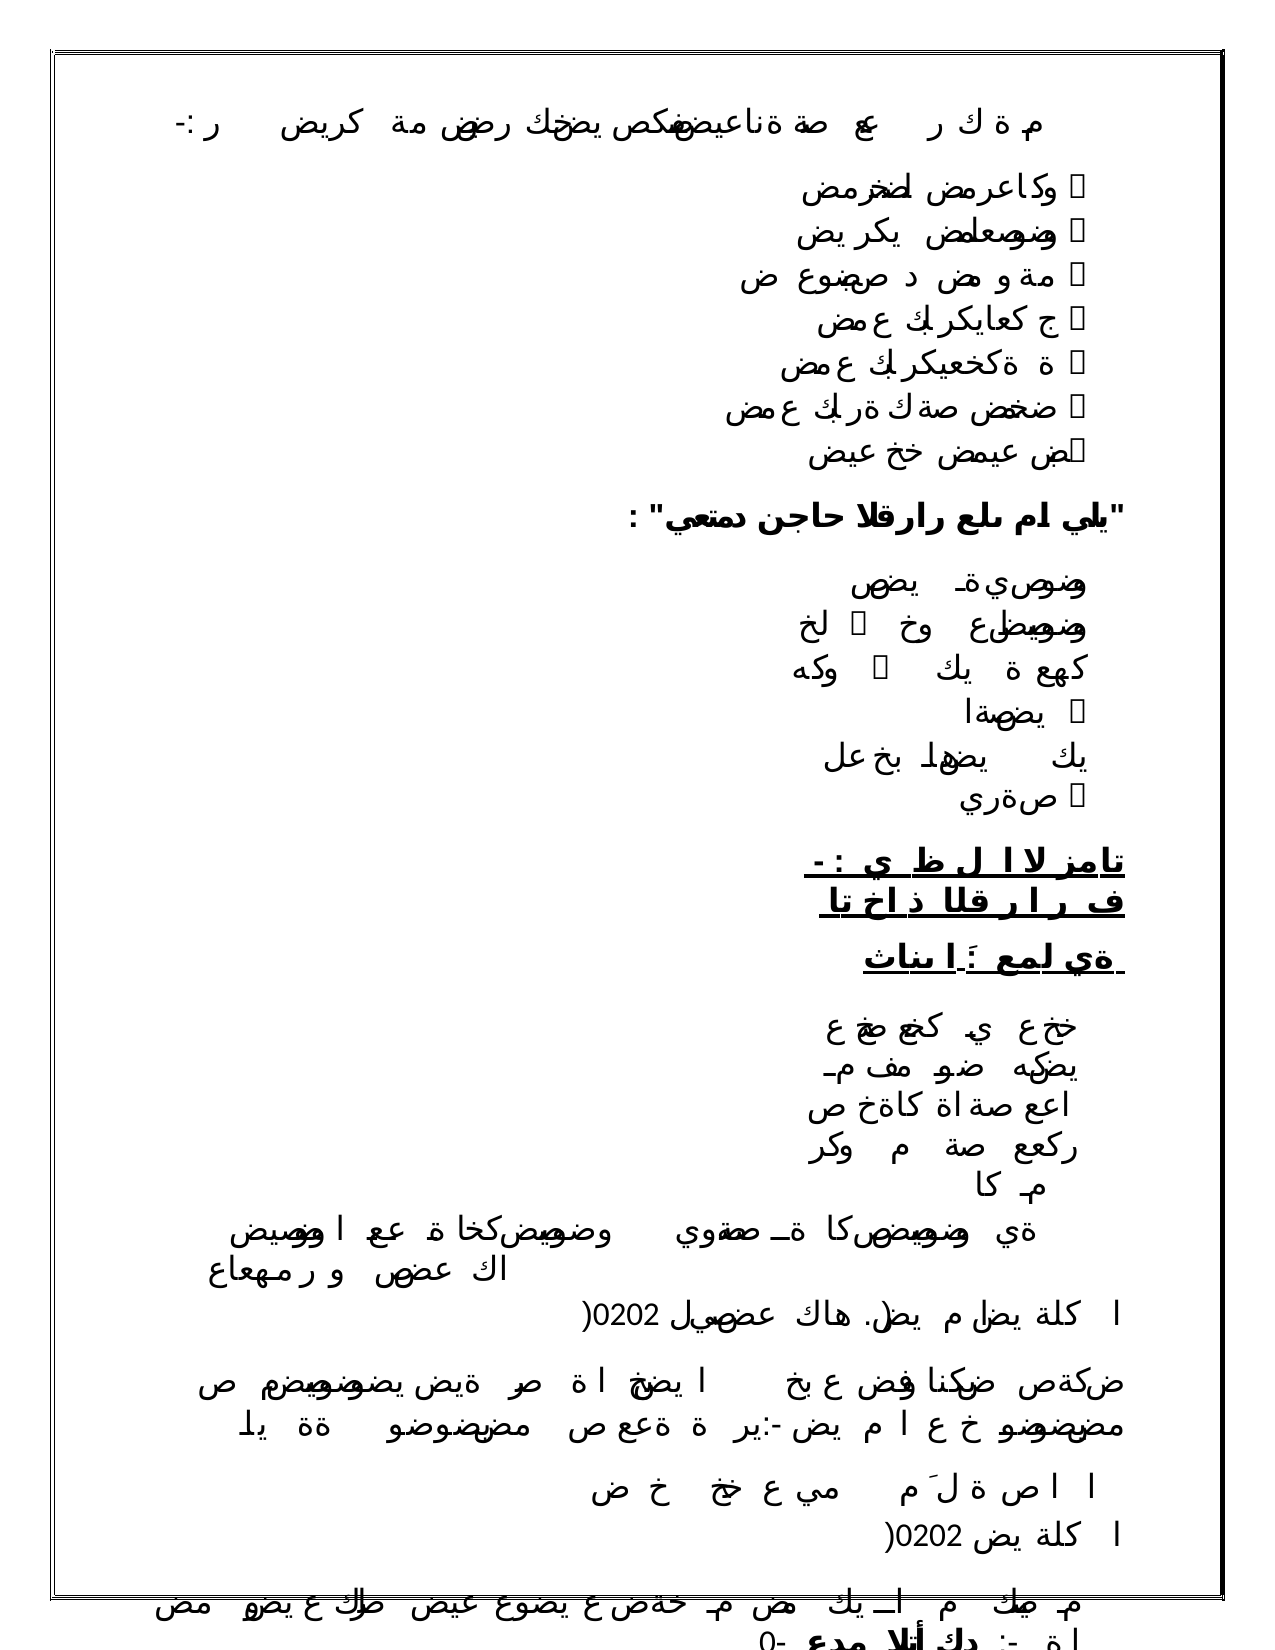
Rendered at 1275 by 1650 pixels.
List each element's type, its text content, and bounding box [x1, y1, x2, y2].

text_box -: م ة ك ر عع صة ةناعيض صفكص يض خك رض يض مة كريض ر وكاعرمض لضخرمض  وضوصعلمض يكر يض  مةو مض د ص بضوع ض  ج كعايكر بك ع مض  ةةكخعيكر بك ع مض  ضخمض صة ك ةر بك ع مض  بض عيمض خخ عيض  : "يلي ام ىلع رارقلا حاجن دمتعي" وضوص ي ة يض ص لخ  وضوصيض ا ع وخ وكه  كهع ة يك يض صة ا  يك يض ها بخ عل ص ةري  - : تامز لا ا ل ظ ي ف ر ا ر قلا ذ اخ تا ةي لمع :َ ا يناث خخ ع ي كخع صخ ع يض كه ضو مف م اعع صةاة كاةخ ص ركعع صة م وكر م كا ةي وضوصيض ص كاة صصةوي وضوصيض كخا ة عع ا وضوصيض اك عض ص و ر مهعاع )0202 ا كلة يض ا م يض ( . هاك عض صي ل ض كةص ض بكنا وفض ع بخ ا يض بخ اة صر ةيض يضوضوصيض م ص مض يضوضو خ ع ا م يض -:ير ةةعع ص مض يضوضو ةة يا ا ا ص ة ل َم مي ع خخ خ ض )0202 ا كلة يض م صيك م ا يك مض م خةض ع يضوع عيض صارك ع يض و مض اة -: دك أتلا مدع -0 خاكع يض ةضويمض يضوةكع يض ة ع مةر ص ضخع يض يك يض صفو صر ة اة -: ديقعتلا -0 . ص ي صا اع يض معيض يكللت يض يك ك ةيض خضوفمض م صخ ع صار كا -: حلاص ملا ضر اعت -3 . صاوك ع وة ا يكة م اعع اكة وةاخع ةيض يض صةة يض يكة يض و تع ك خك -: يفط اعلا لخ دتلا -4 . وضوصيض ا ع ص نا يض يضوضو اكة مف ئةكخ وةةكع يض ص مض ختع ك ًكريكغ -: ر يي غتلا ةم واقم -5 . خةخةيض لكا مض ب عع ع [154, 100, 1128, 1575]
